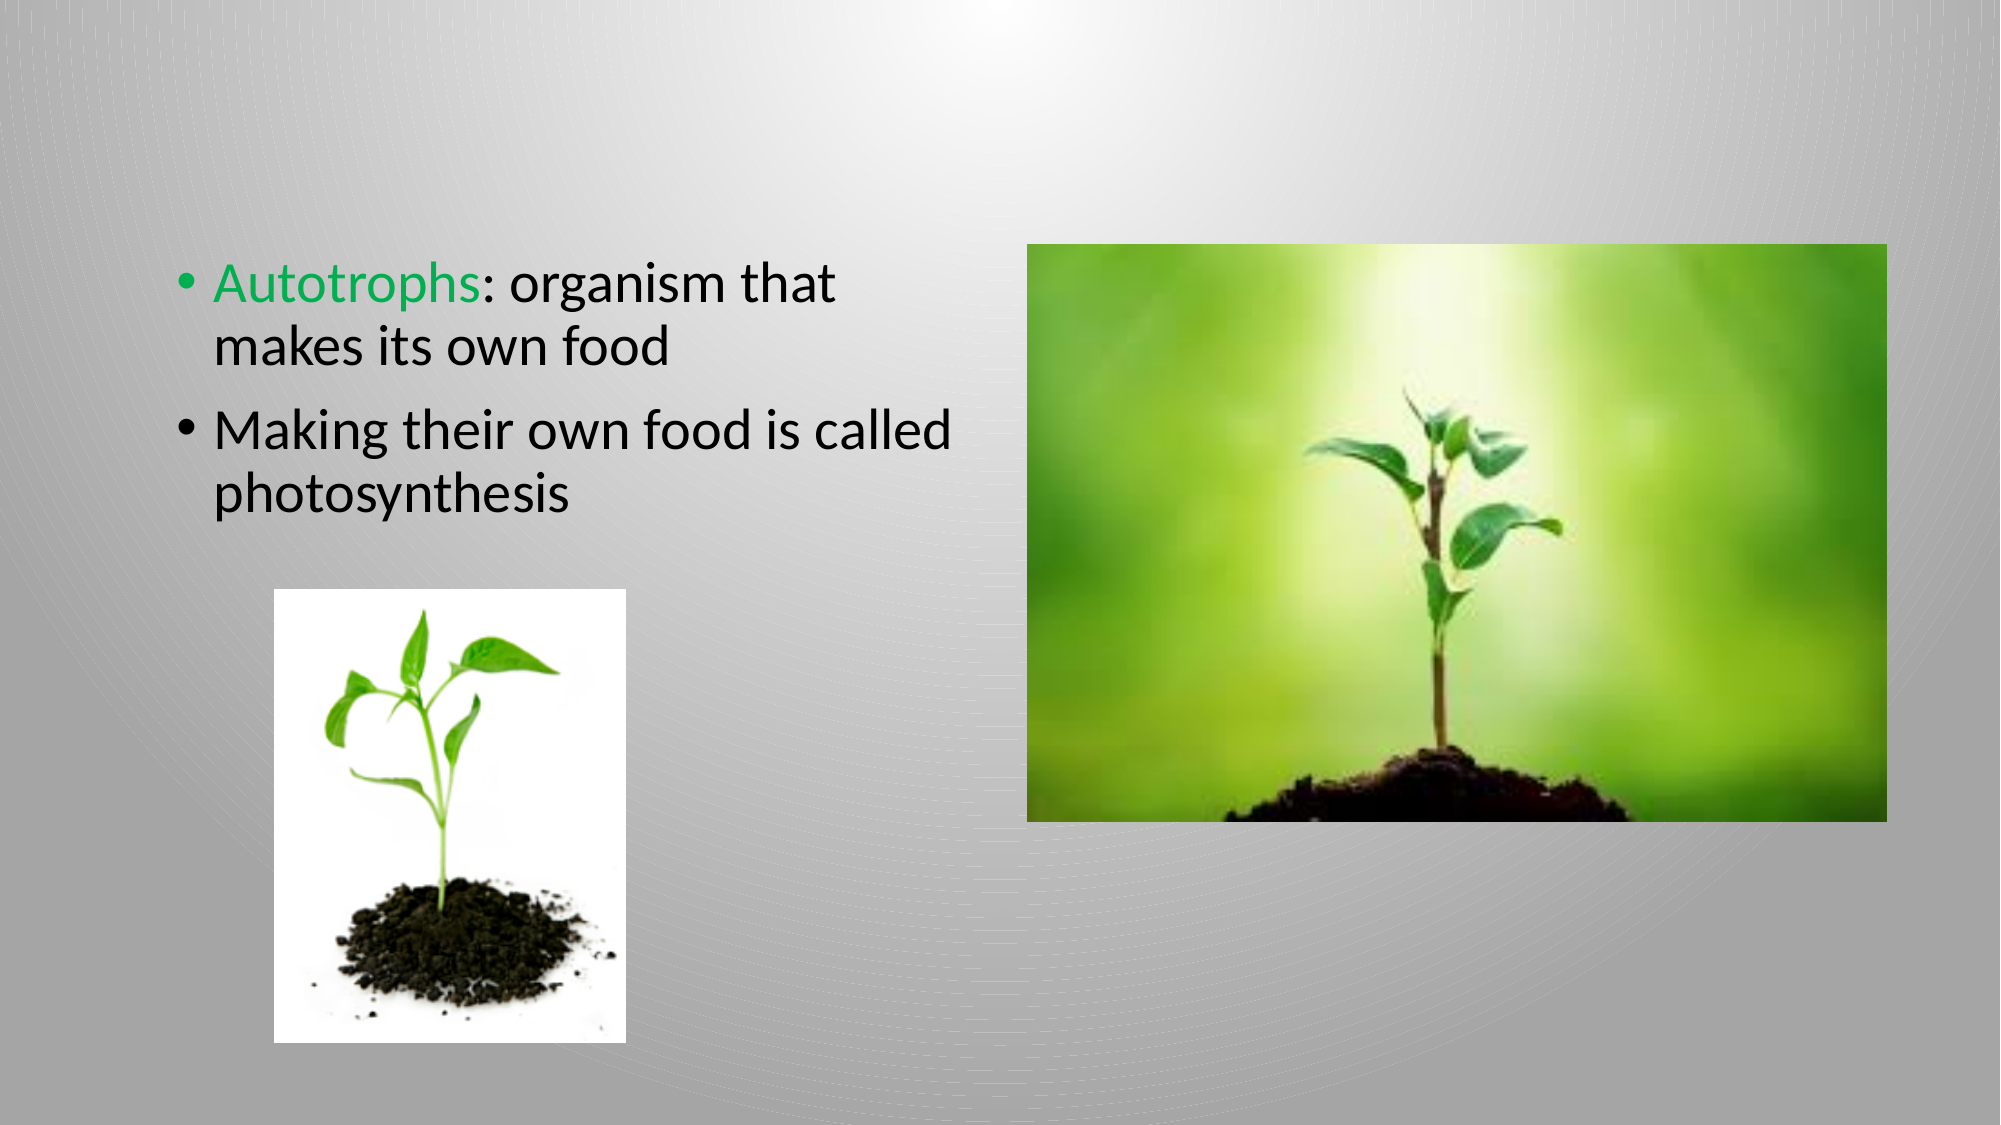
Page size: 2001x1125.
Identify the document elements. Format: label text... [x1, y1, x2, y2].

picture [1027, 244, 1887, 822]
list Autotrophs: organism that makes its own food Making their own food is called photosynthesis [161, 244, 1008, 849]
picture [274, 589, 626, 1043]
